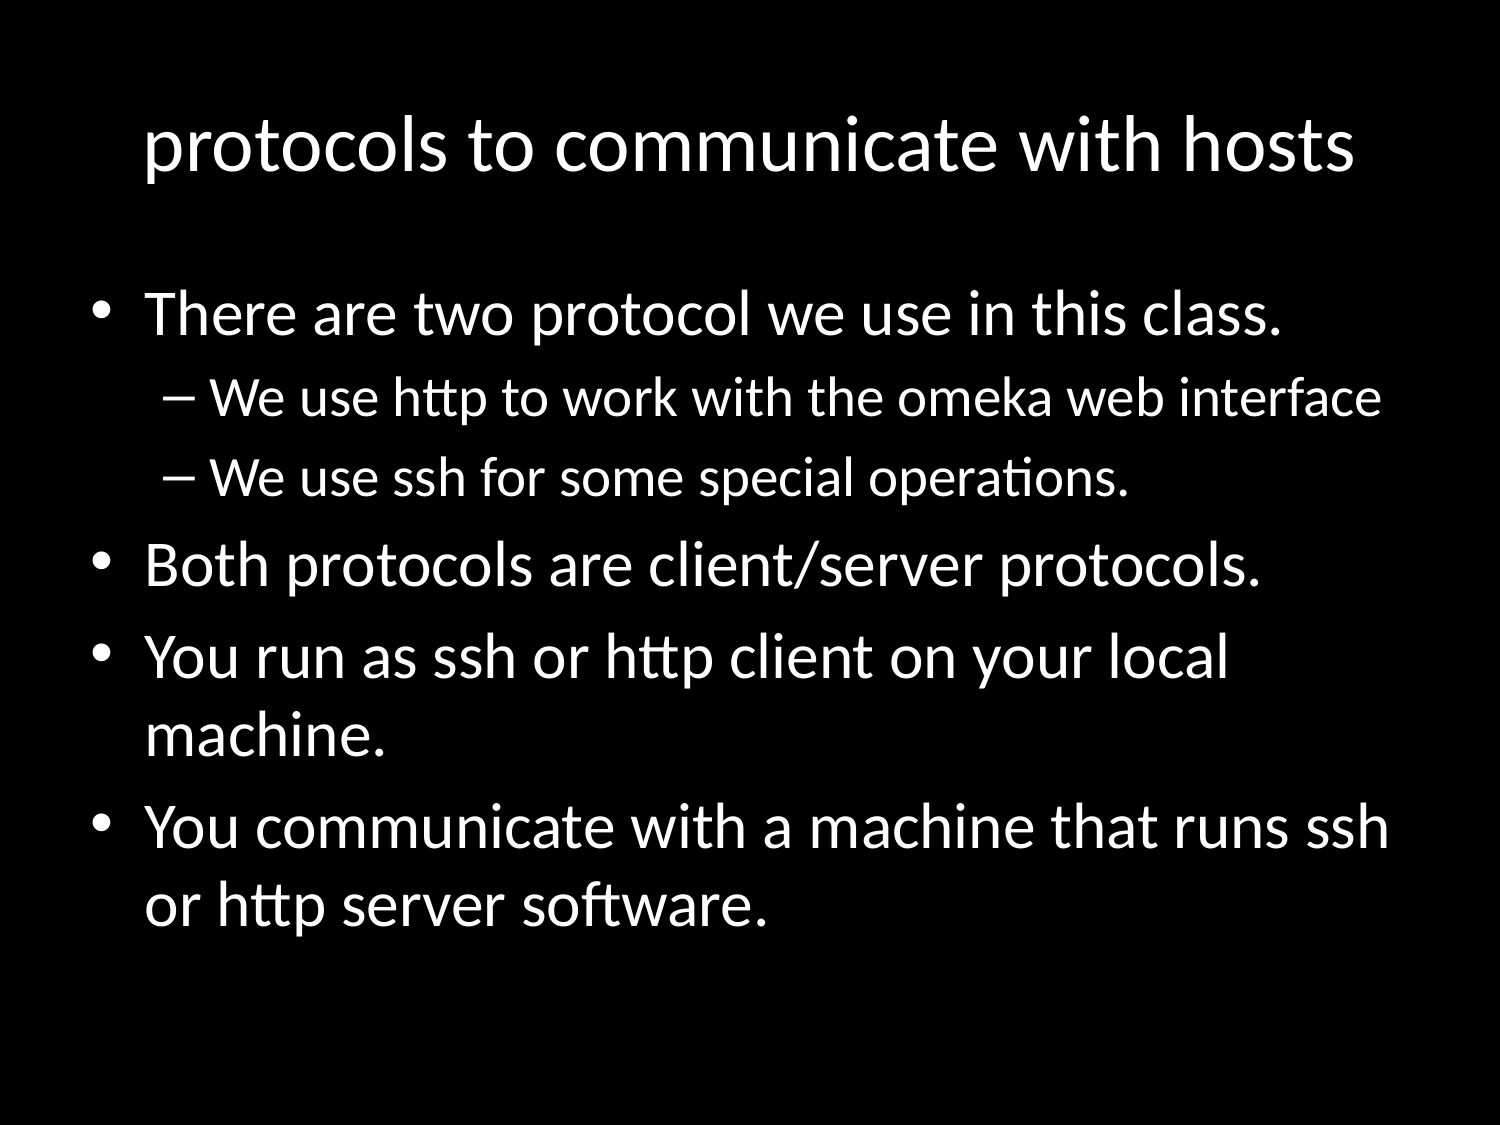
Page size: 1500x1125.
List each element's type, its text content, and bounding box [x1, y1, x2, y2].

list There are two protocol we use in this class. We use http to work with the omeka web interface We use ssh for some special operations. Both protocols are client/server protocols. You run as ssh or http client on your local machine. You communicate with a machine that runs ssh or http server software. [75, 262, 1425, 1005]
title protocols to communicate with hosts [75, 45, 1425, 233]
